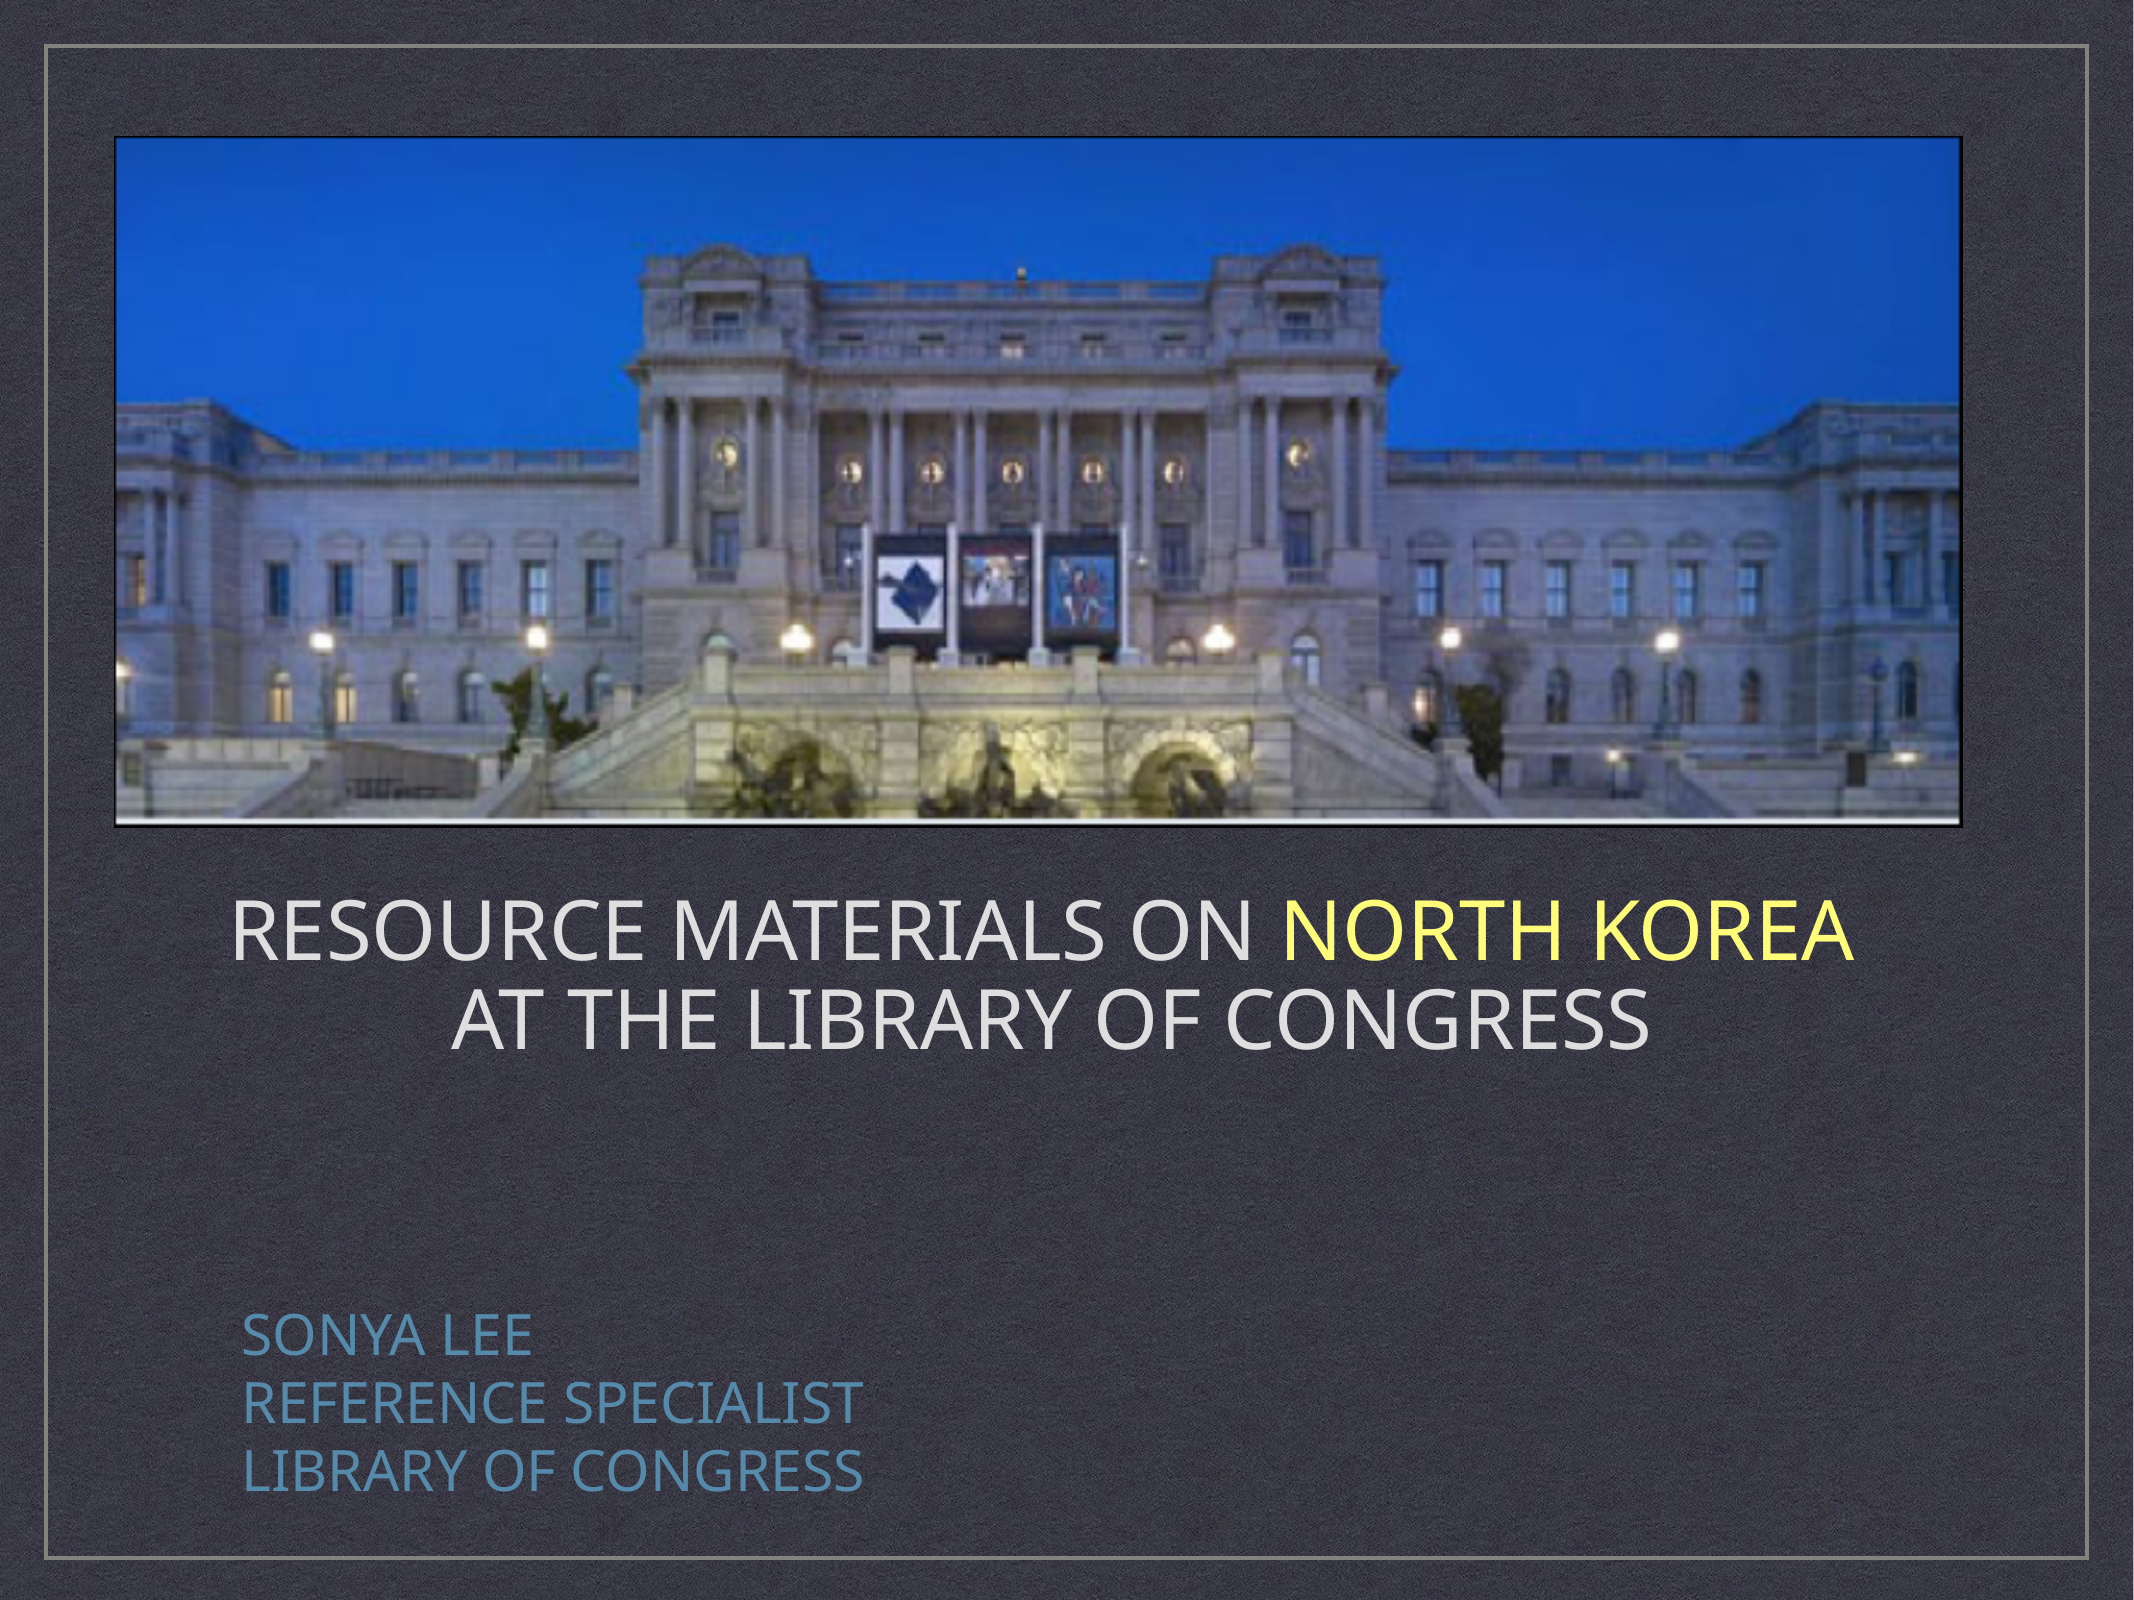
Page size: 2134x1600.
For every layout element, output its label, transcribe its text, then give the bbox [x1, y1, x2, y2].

subtitle Sonya Lee Reference specialist Library of congress [232, 1289, 1963, 1516]
title Resource Materials on North Korea at the Library of Congress [142, 879, 1963, 1312]
picture [0, 0, 2134, 1600]
